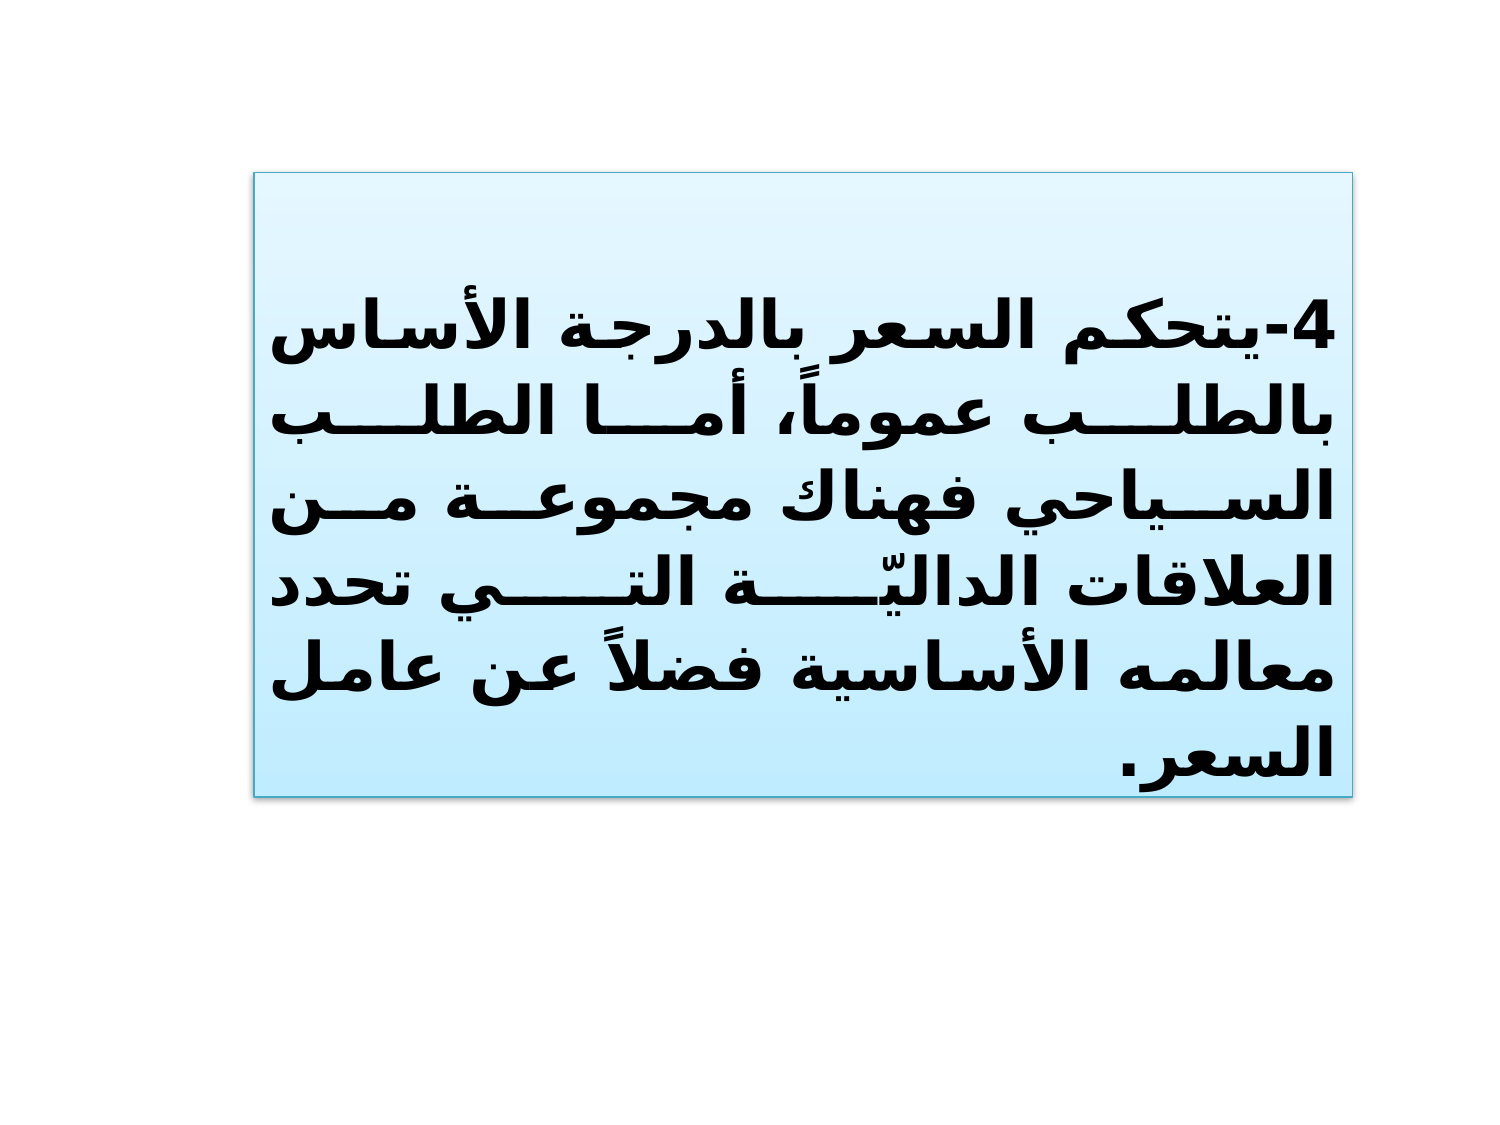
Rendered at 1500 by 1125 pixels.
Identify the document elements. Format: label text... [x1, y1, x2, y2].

text_box 4-يتحكم السعر بالدرجة الأساس بالطلب عموماً، أما الطلب السياحي فهناك مجموعة من العلاقات الداليّة التي تحدد معالمه الأساسية فضلاً عن عامل السعر. [253, 172, 1353, 798]
